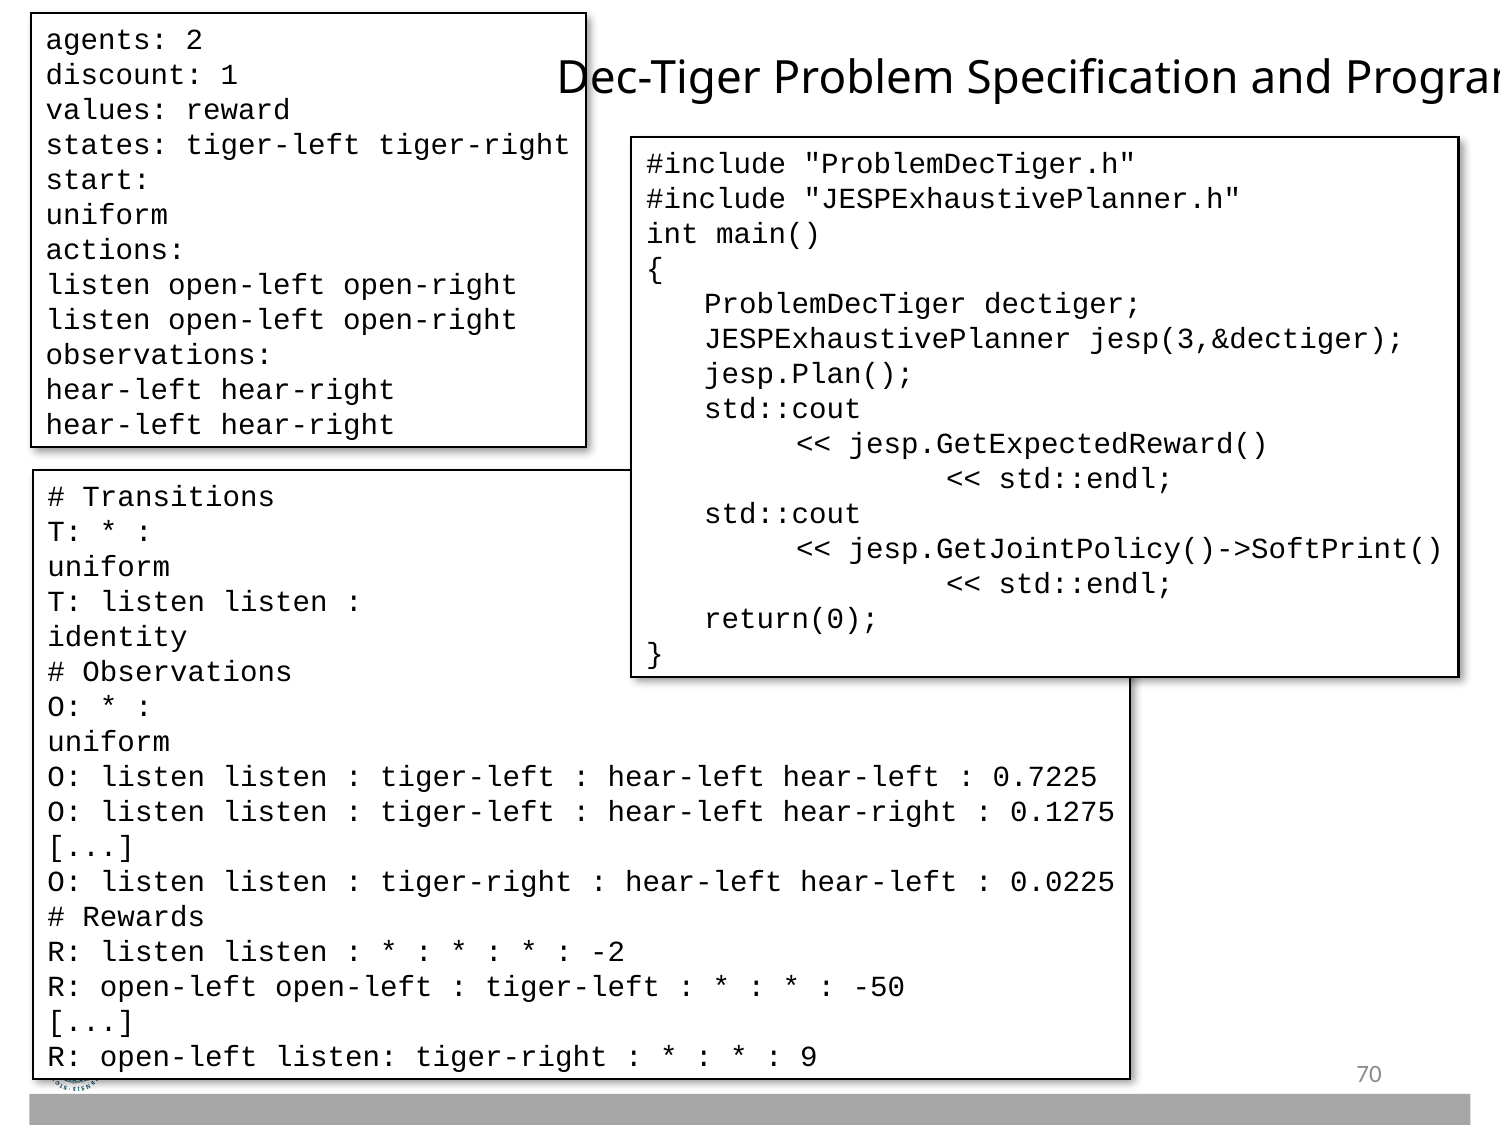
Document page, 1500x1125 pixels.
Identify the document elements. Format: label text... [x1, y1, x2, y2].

slide_number 70 [1059, 1042, 1397, 1103]
text_box agents: 2 discount: 1 values: reward states: tiger-left tiger-right start: uniform actions: listen open-left open-right listen open-left open-right observations: hear-left hear-right hear-left hear-right [30, 12, 587, 448]
text_box Dec-Tiger Problem Specification and Program [541, 40, 1500, 111]
text_box #include "ProblemDecTiger.h" #include "JESPExhaustivePlanner.h" int main() { ProblemDecTiger dectiger; JESPExhaustivePlanner jesp(3,&dectiger); jesp.Plan(); std::cout << jesp.GetExpectedReward() << std::endl; std::cout << jesp.GetJointPolicy()->SoftPrint() << std::endl; return(0); } [630, 136, 1460, 678]
text_box # Transitions T: * : uniform T: listen listen : identity # Observations O: * : uniform O: listen listen : tiger-left : hear-left hear-left : 0.7225 O: listen listen : tiger-left : hear-left hear-right : 0.1275 [...] O: listen listen : tiger-right : hear-left hear-left : 0.0225 # Rewards R: listen listen : * : * : * : -2 R: open-left open-left : tiger-left : * : * : -50 [...] R: open-left listen: tiger-right : * : * : 9 [32, 469, 1131, 1080]
